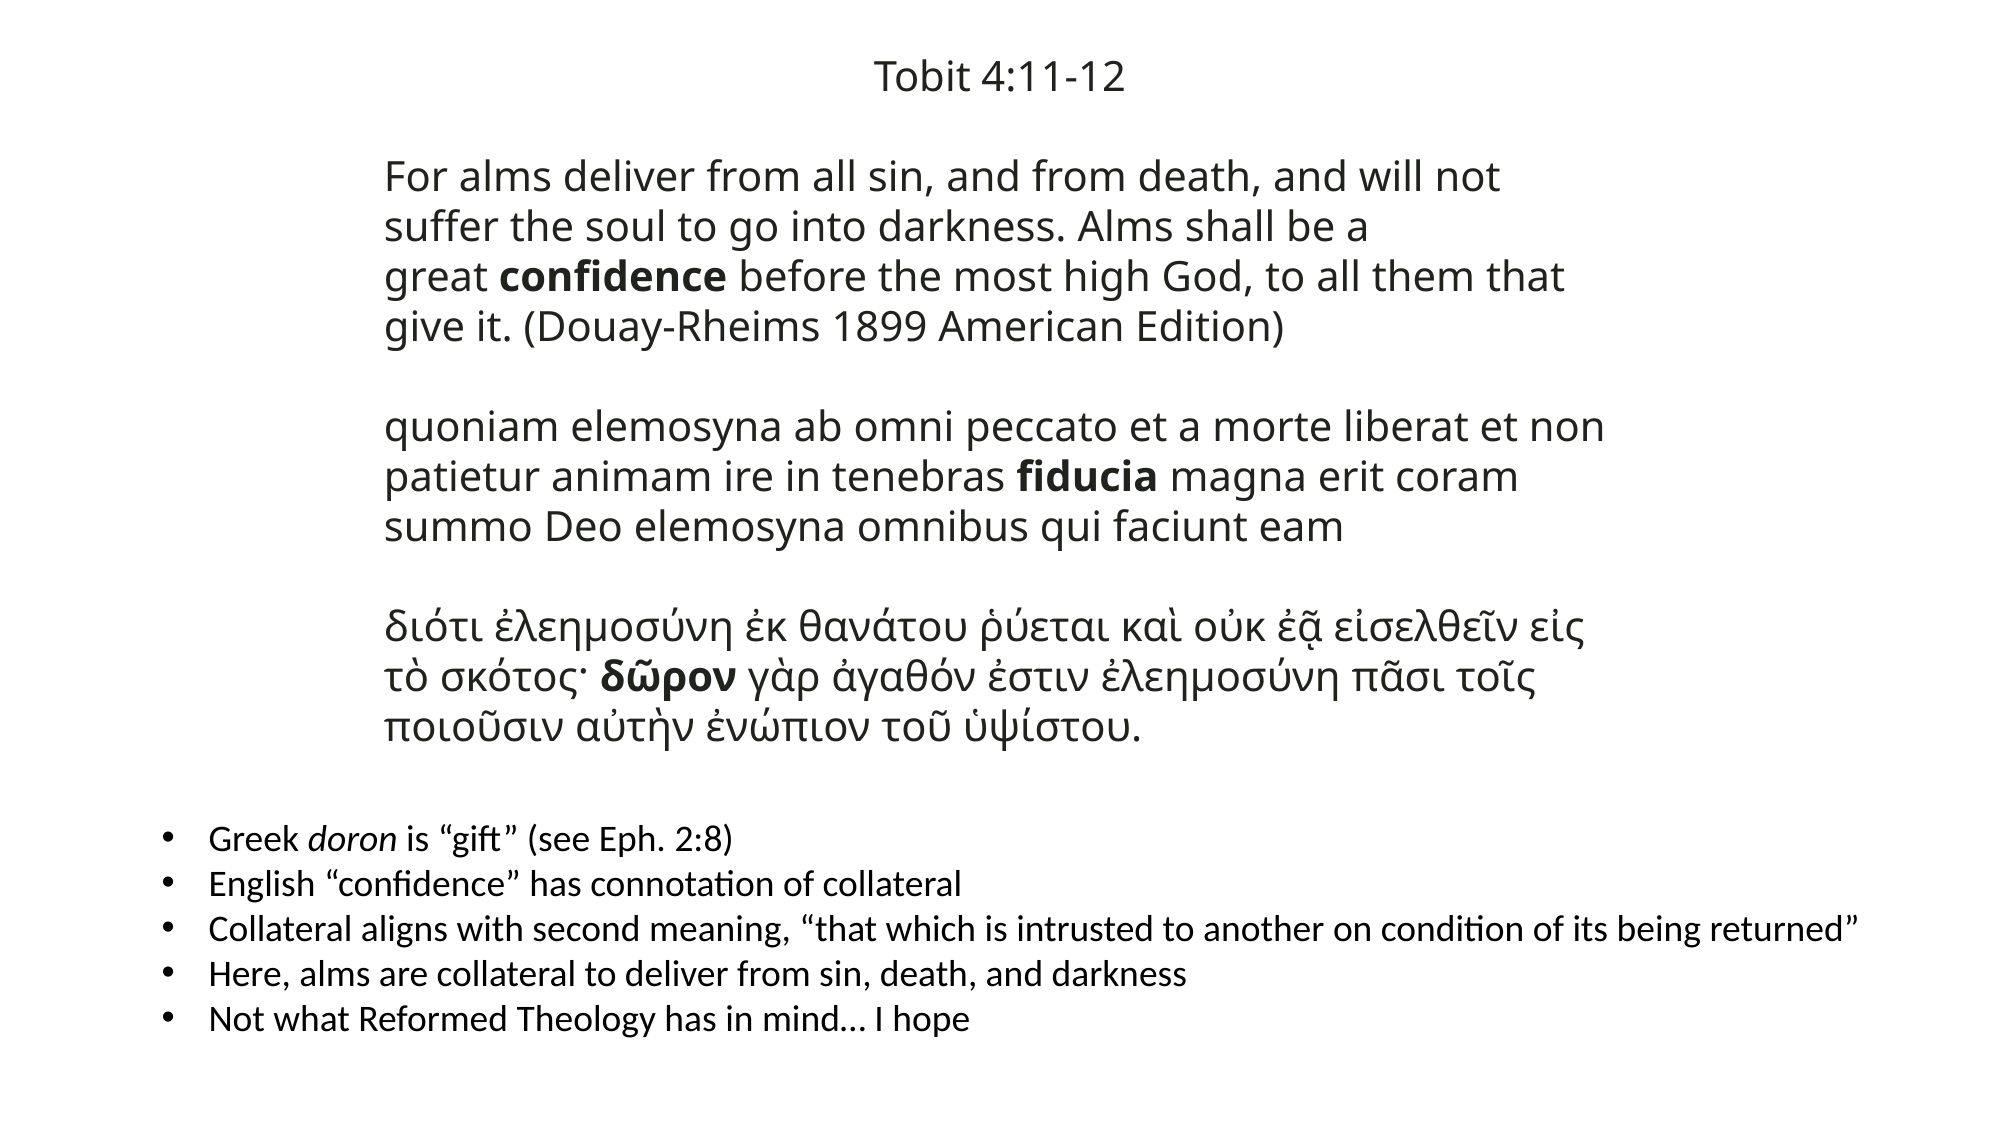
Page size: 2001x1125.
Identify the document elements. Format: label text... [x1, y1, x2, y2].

text_box Greek doron is “gift” (see Eph. 2:8) English “confidence” has connotation of collateral Collateral aligns with second meaning, “that which is intrusted to another on condition of its being returned” Here, alms are collateral to deliver from sin, death, and darkness Not what Reformed Theology has in mind… I hope [146, 806, 1963, 1047]
text_box Tobit 4:11-12 For alms deliver from all sin, and from death, and will not suffer the soul to go into darkness. Alms shall be a great confidence before the most high God, to all them that give it. (Douay-Rheims 1899 American Edition) quoniam elemosyna ab omni peccato et a morte liberat et non patietur animam ire in tenebras fiducia magna erit coram summo Deo elemosyna omnibus qui faciunt eam διότι ἐλεημοσύνη ἐκ θανάτου ῥύεται καὶ οὐκ ἐᾷ εἰσελθεῖν εἰς τὸ σκότος· δῶρον γὰρ ἀγαθόν ἐστιν ἐλεημοσύνη πᾶσι τοῖς ποιοῦσιν αὐτὴν ἐνώπιον τοῦ ὑψίστου. [369, 42, 1631, 758]
